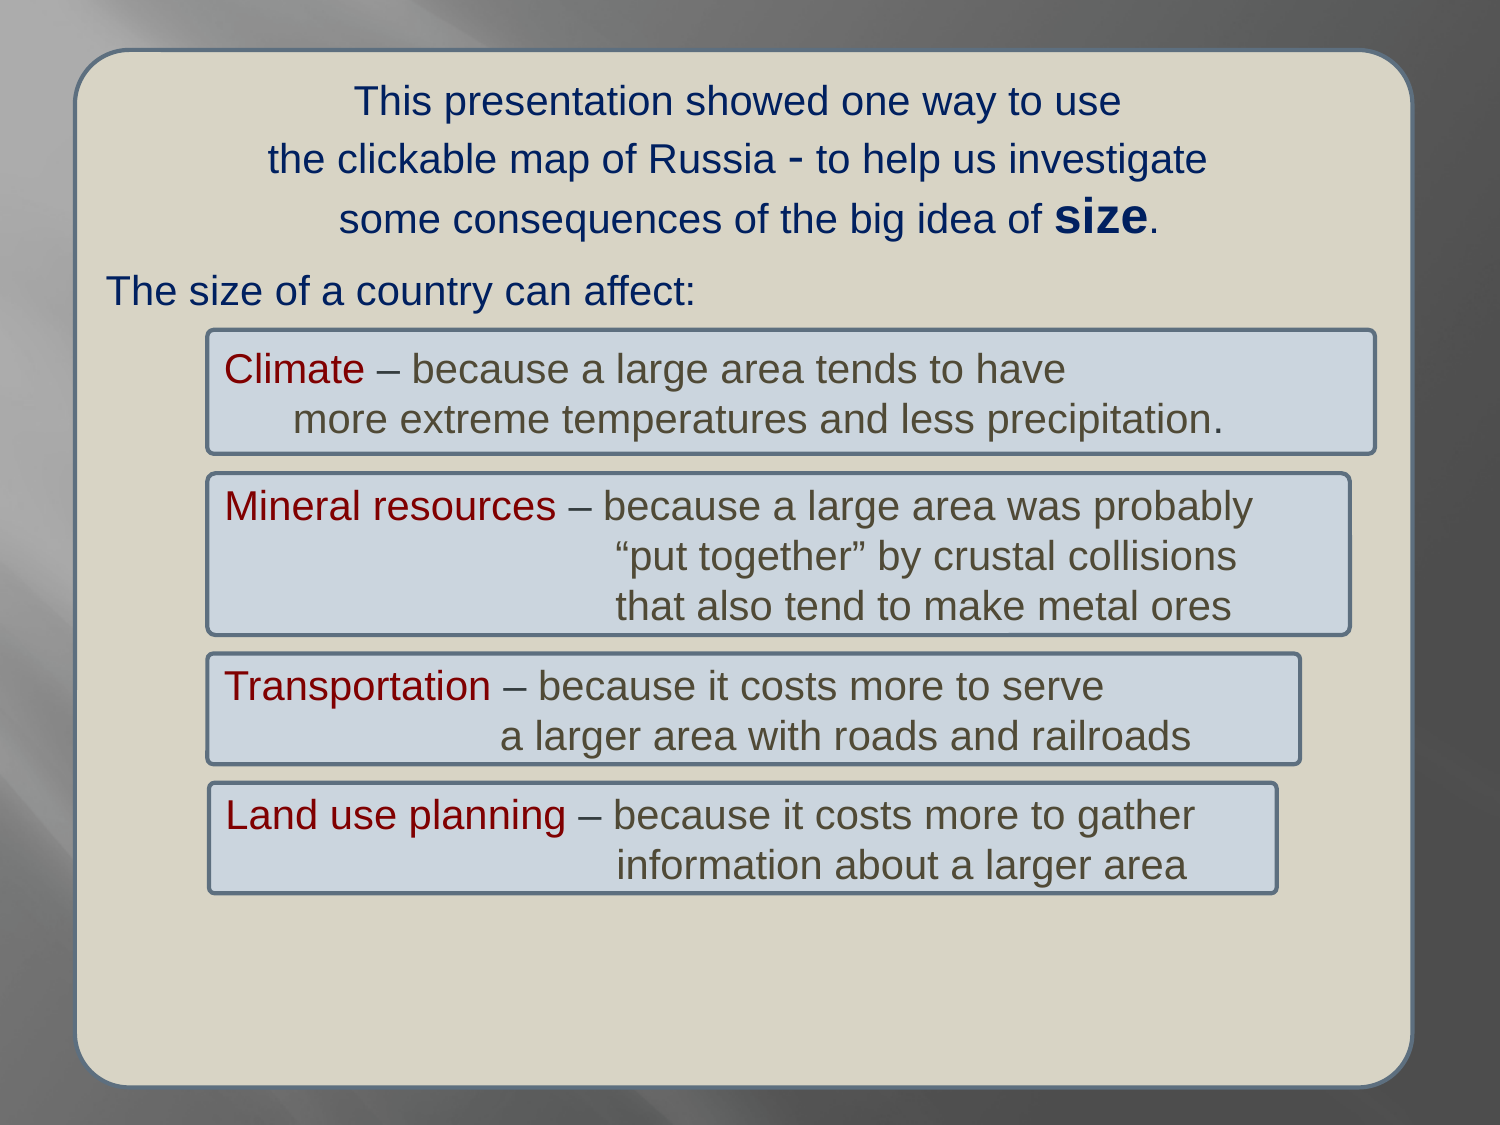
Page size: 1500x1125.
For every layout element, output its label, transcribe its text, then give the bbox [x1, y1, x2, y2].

text_box Mineral resources – because a large area was probably “put together” by crustal collisions that also tend to make metal ores [205, 471, 1353, 638]
text_box This presentation showed one way to use the clickable map of Russia - to help us investigate some consequences of the big idea of size. The size of a country can affect: [72, 47, 1415, 1090]
text_box Land use planning – because it costs more to gather information about a larger area [206, 780, 1279, 896]
text_box Climate – because a large area tends to have more extreme temperatures and less precipitation. [205, 327, 1378, 456]
text_box Transportation – because it costs more to serve a larger area with roads and railroads [205, 651, 1303, 767]
